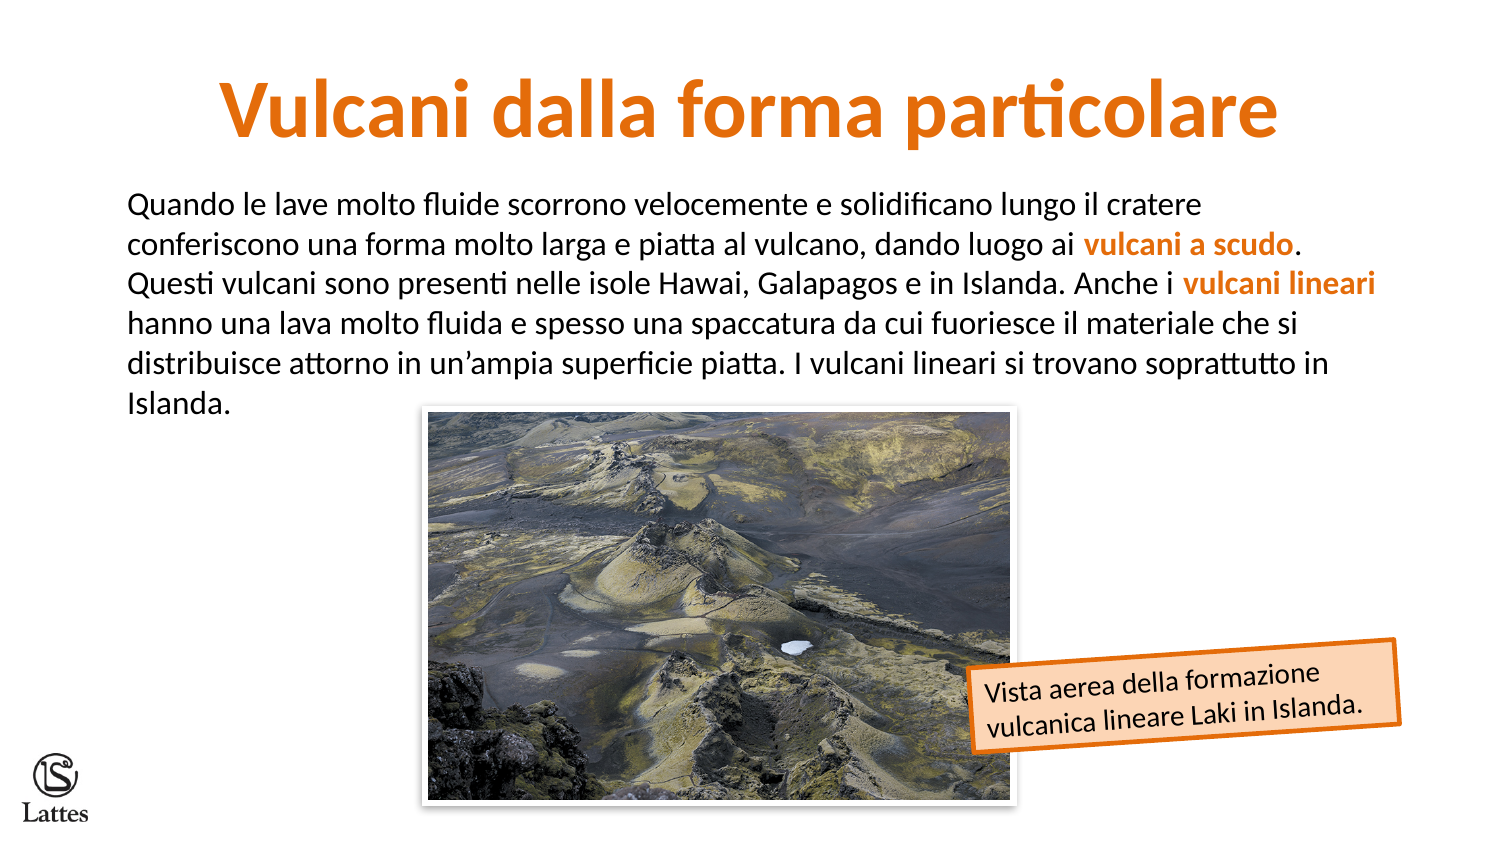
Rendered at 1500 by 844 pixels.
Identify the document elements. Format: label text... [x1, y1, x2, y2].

picture [427, 411, 1011, 801]
list Quando le lave molto fluide scorrono velocemente e solidificano lungo il cratere conferiscono una forma molto larga e piatta al vulcano, dando luogo ai vulcani a scudo. Questi vulcani sono presenti nelle isole Hawai, Galapagos e in Islanda. Anche i vulcani lineari hanno una lava molto fluida e spesso una spaccatura da cui fuoriesce il materiale che si distribuisce attorno in un’ampia superficie piatta. I vulcani lineari si trovano soprattutto in Islanda. [112, 174, 1400, 505]
picture [21, 752, 88, 823]
title Vulcani dalla forma particolare [75, 33, 1425, 175]
text_box Vista aerea della formazione vulcanica lineare Laki in Islanda. [1015, 639, 1400, 750]
